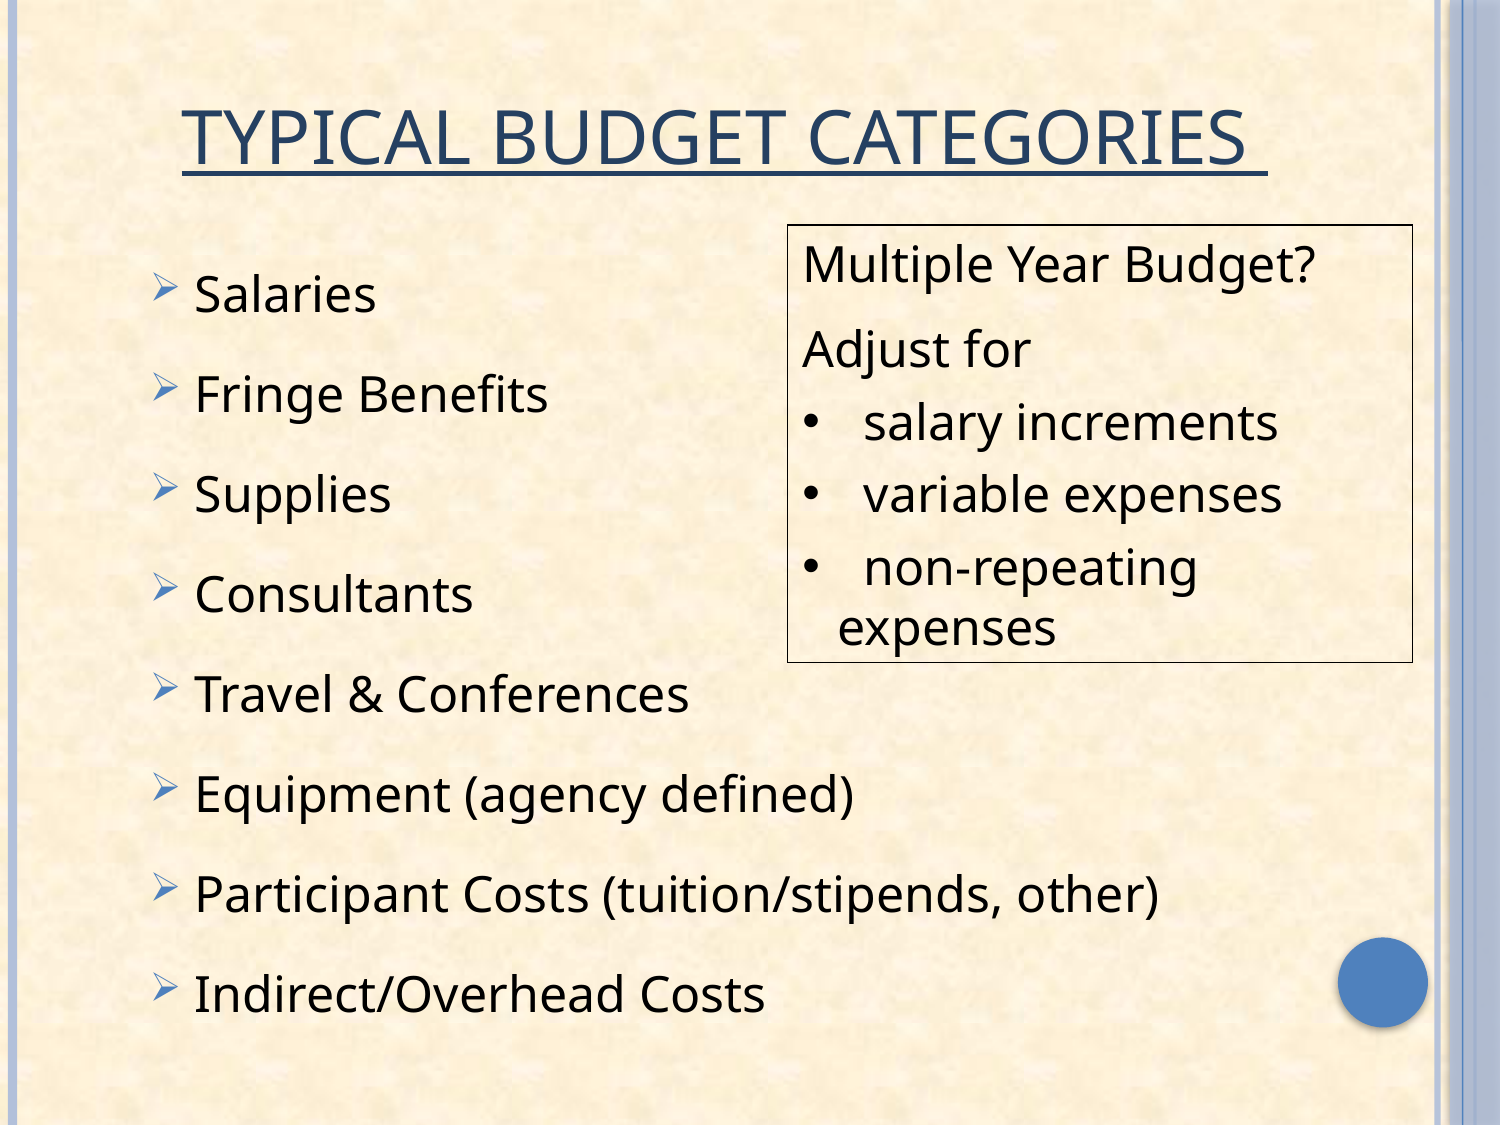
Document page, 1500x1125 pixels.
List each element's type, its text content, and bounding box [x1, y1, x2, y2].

picture [1441, 0, 1449, 1125]
title Typical Budget Categories [112, 0, 1338, 188]
text_box Multiple Year Budget? Adjust for salary increments variable expenses non-repeating expenses [787, 224, 1413, 663]
list Salaries Fringe Benefits Supplies Consultants Travel & Conferences Equipment (agency defined) Participant Costs (tuition/stipends, other) Indirect/Overhead Costs [75, 224, 1417, 1050]
picture [18, 0, 1434, 1125]
picture [0, 0, 7, 1125]
